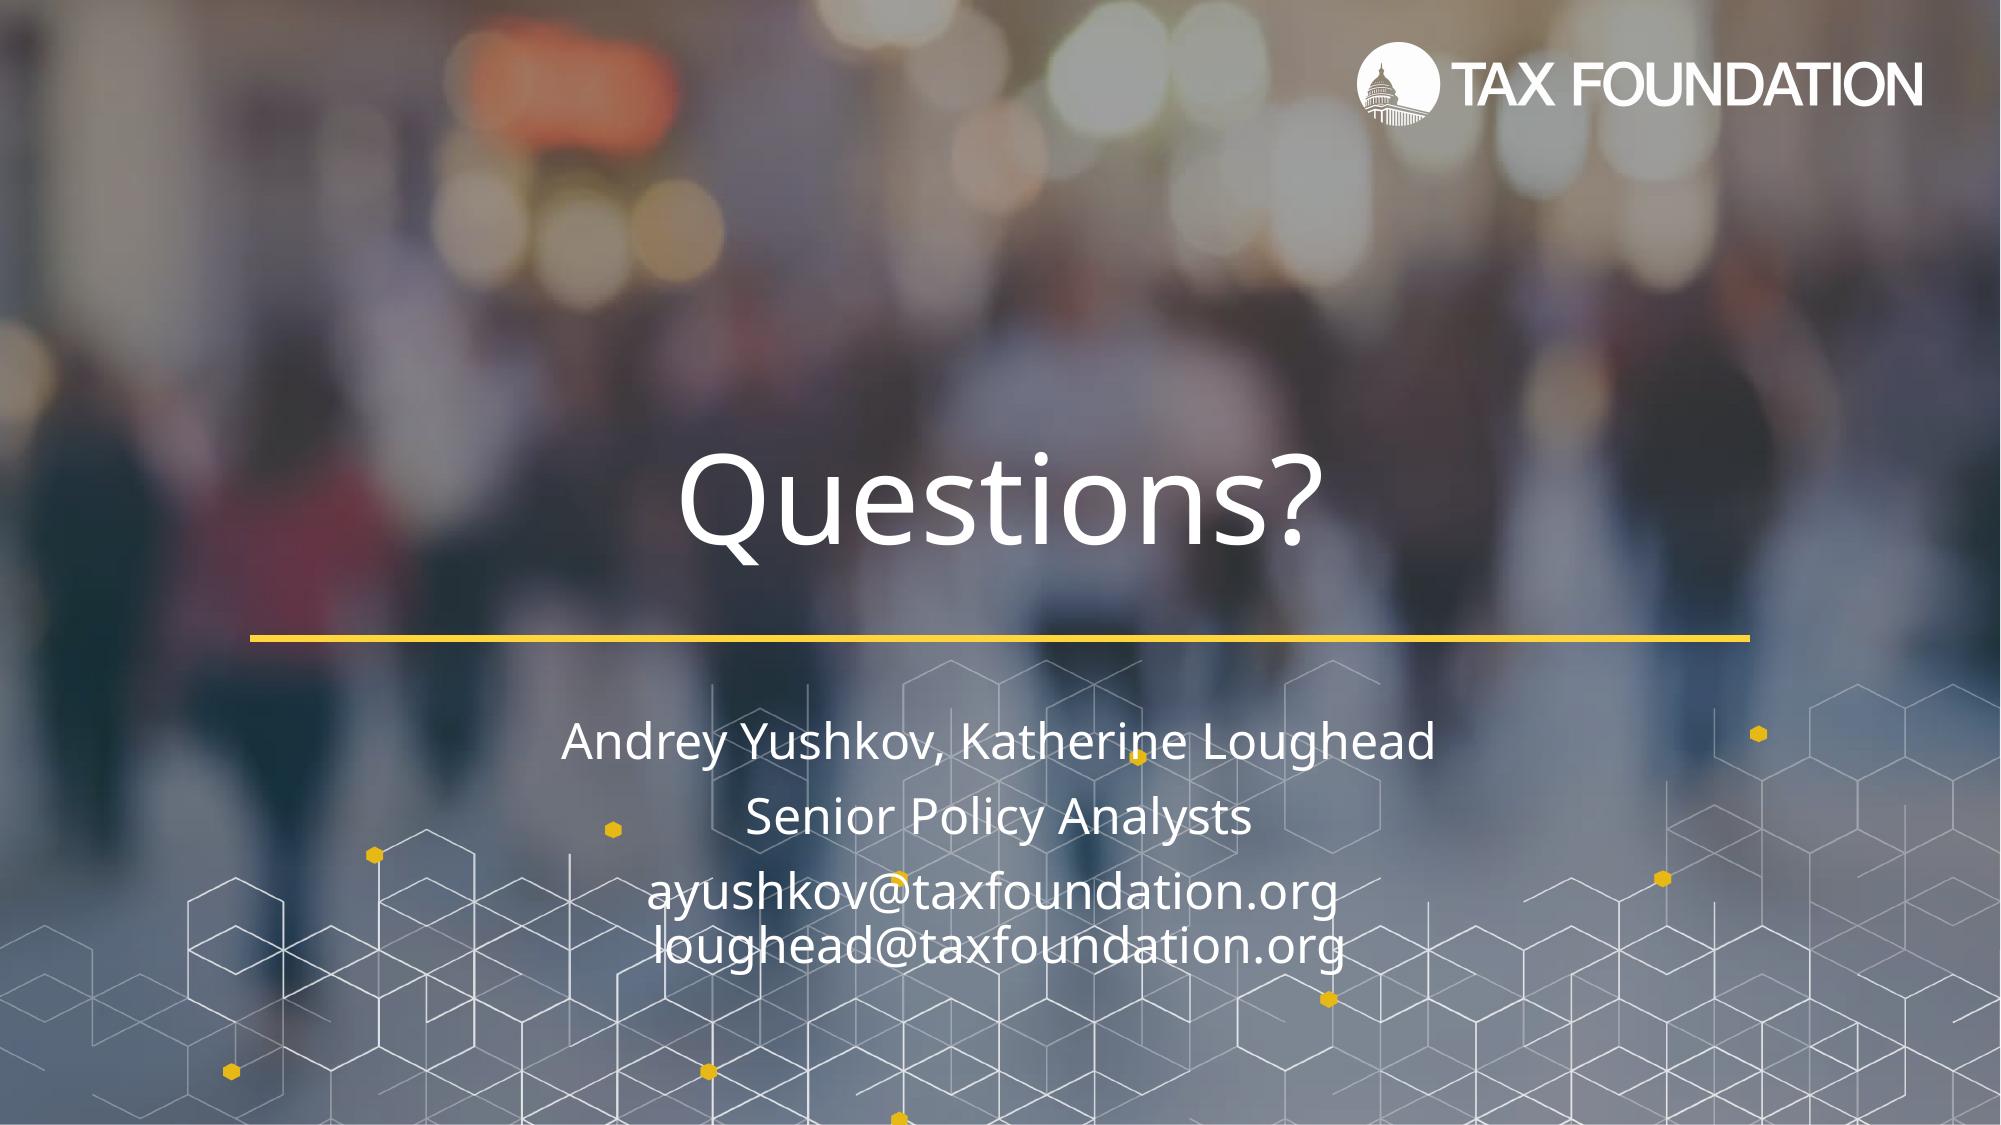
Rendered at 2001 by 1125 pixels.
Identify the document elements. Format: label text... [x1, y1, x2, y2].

title Questions? [249, 255, 1750, 580]
subtitle Andrey Yushkov, Katherine Loughead Senior Policy Analysts ayushkov@taxfoundation.org loughead@taxfoundation.org [249, 709, 1750, 1012]
picture [0, 0, 2001, 1125]
